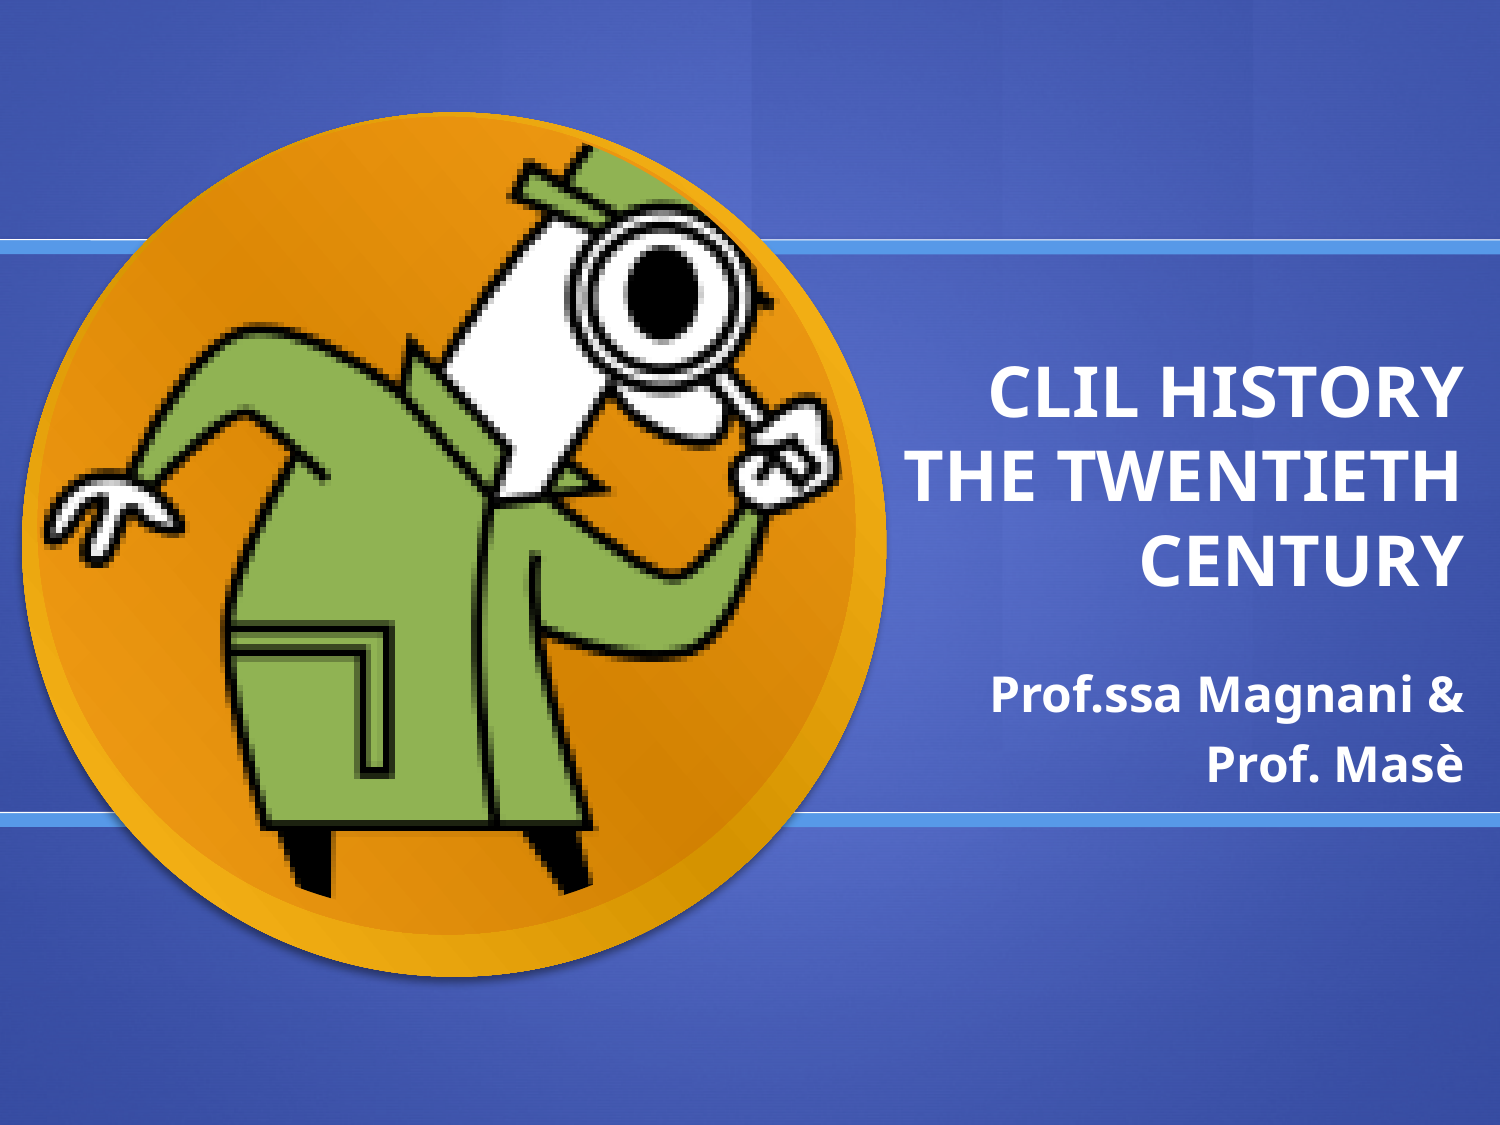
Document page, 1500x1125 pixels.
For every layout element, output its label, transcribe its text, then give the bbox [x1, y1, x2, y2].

picture [38, 116, 846, 915]
title CLIL HISTORY THE TWENTIETH CENTURY [880, 258, 1480, 609]
subtitle Prof.ssa Magnani & Prof. Masè [880, 655, 1480, 801]
